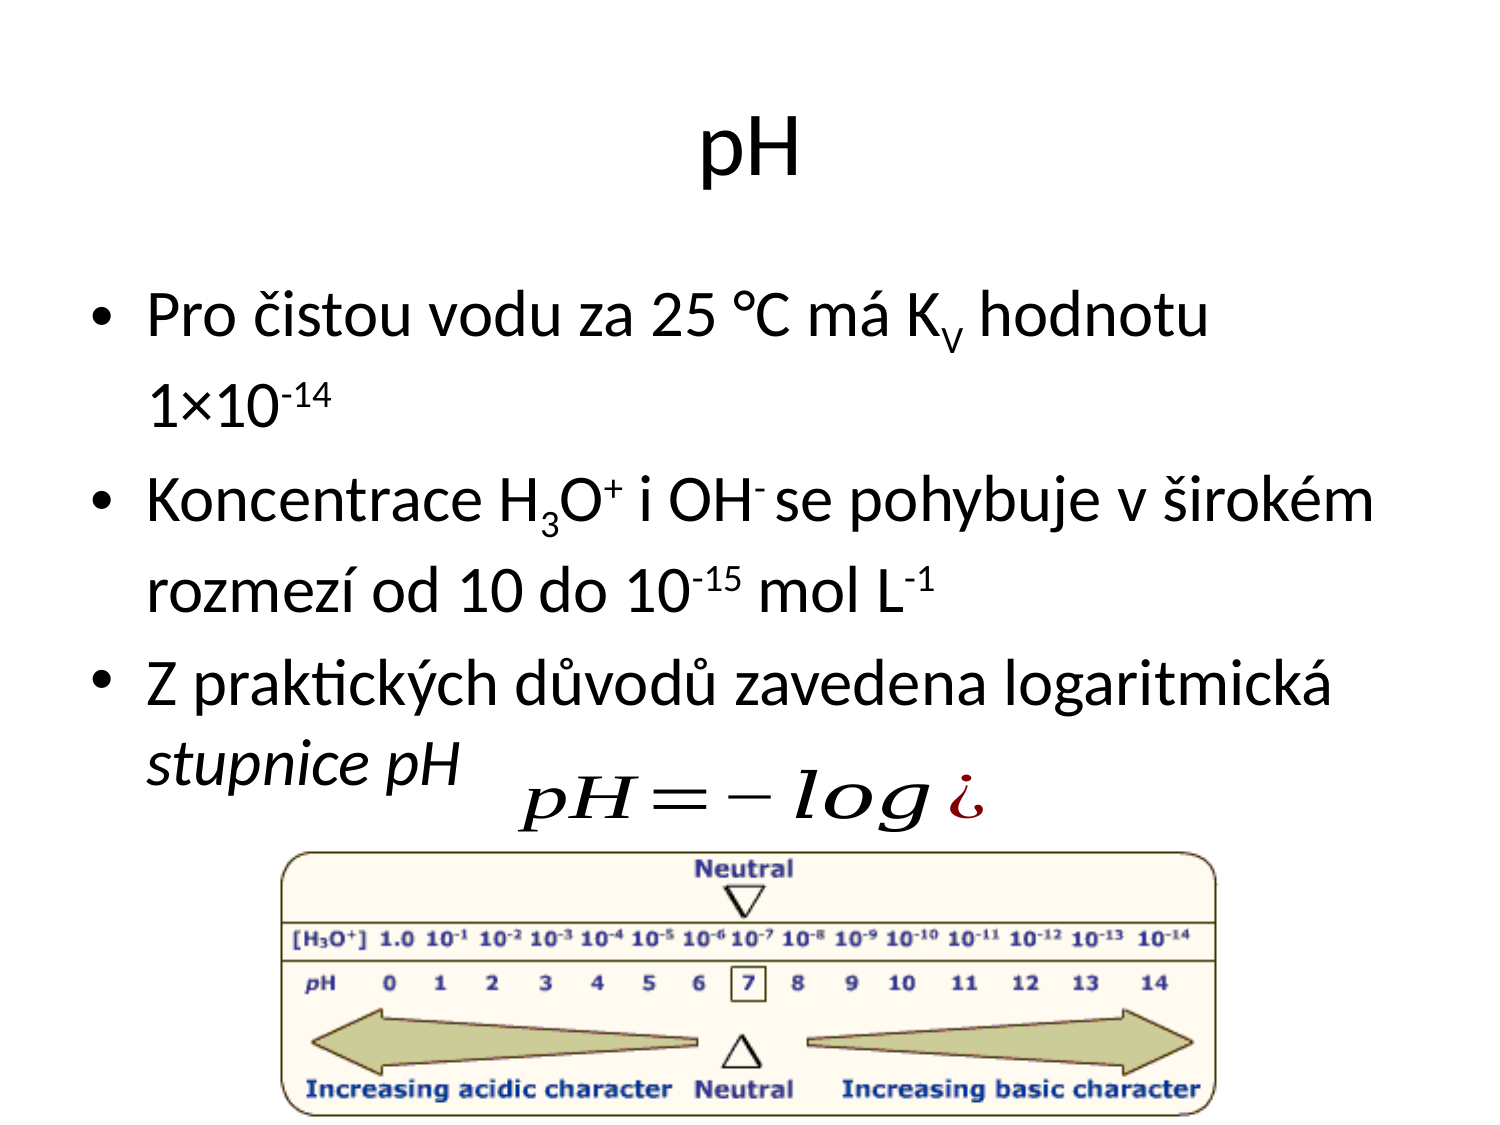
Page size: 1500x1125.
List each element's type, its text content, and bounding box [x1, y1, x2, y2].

title pH [75, 45, 1425, 233]
list Pro čistou vodu za 25 °C má KV hodnotu 1×10-14 Koncentrace H3O+ i OH- se pohybuje v širokém rozmezí od 10 do 10-15 mol L-1 Z praktických důvodů zavedena logaritmická stupnice pH [75, 262, 1425, 1005]
picture [277, 845, 1223, 1125]
